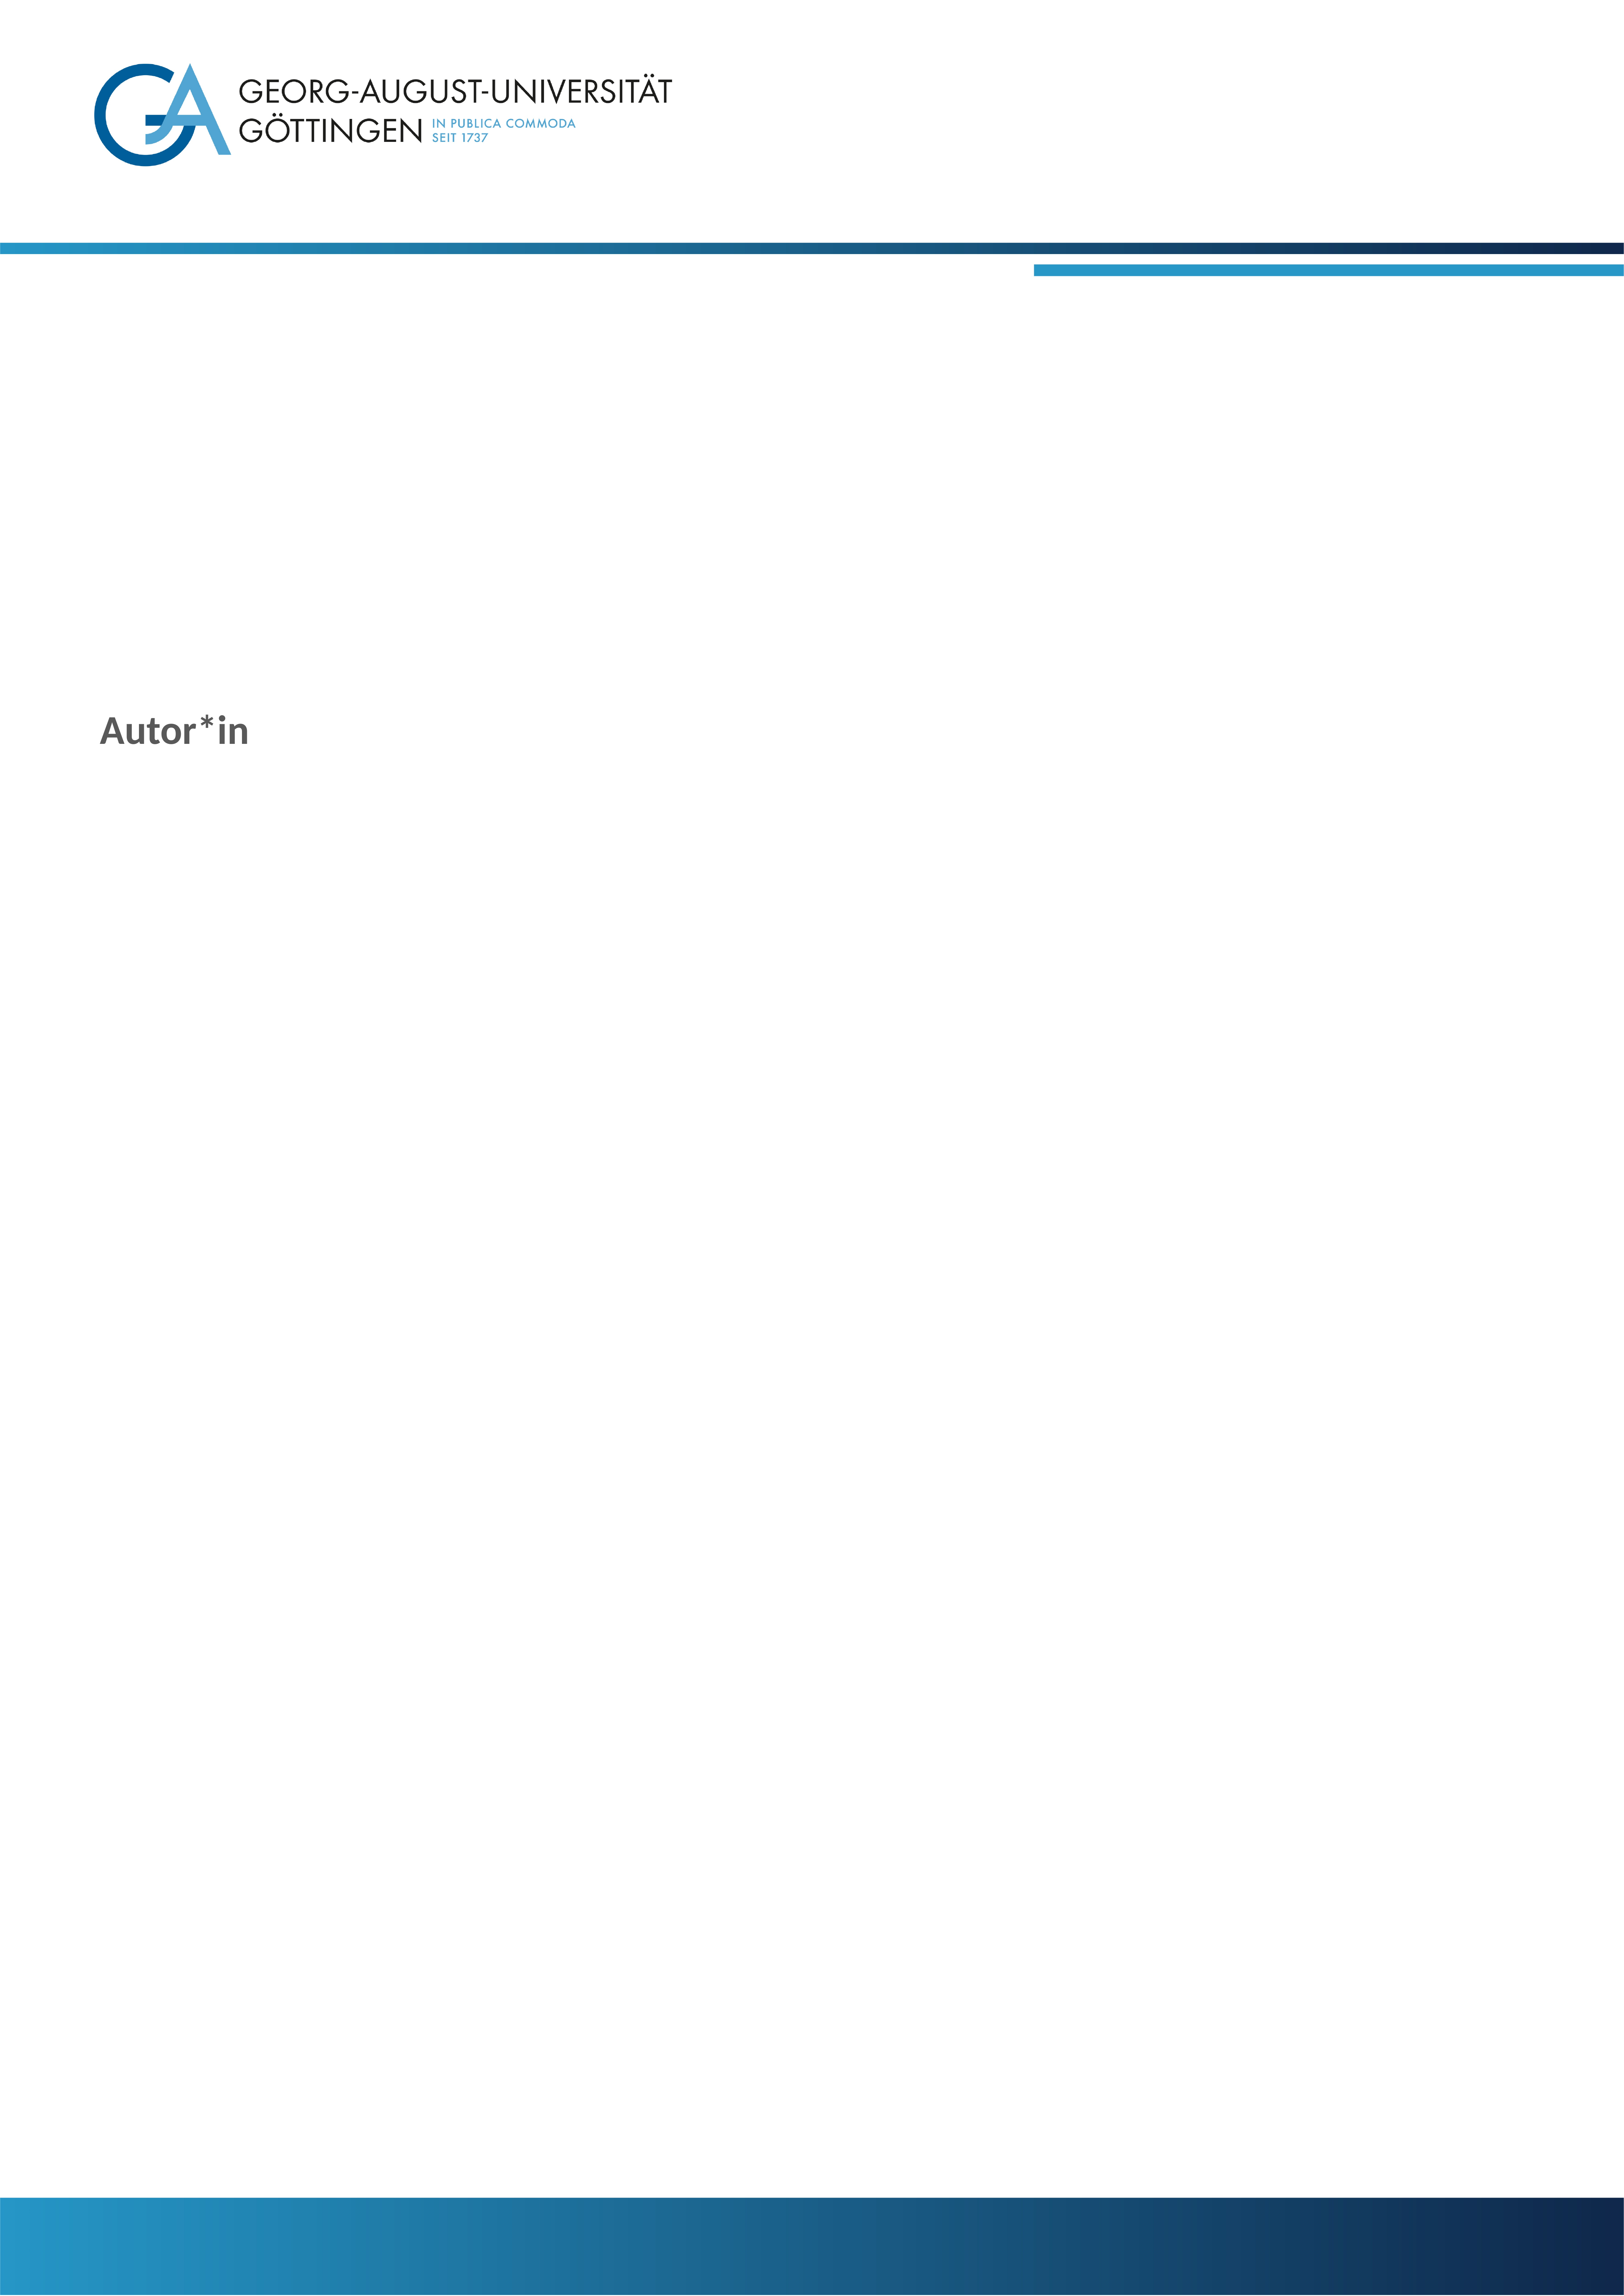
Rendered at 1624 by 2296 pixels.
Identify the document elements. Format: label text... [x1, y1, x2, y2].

list Autor*in [100, 727, 549, 757]
